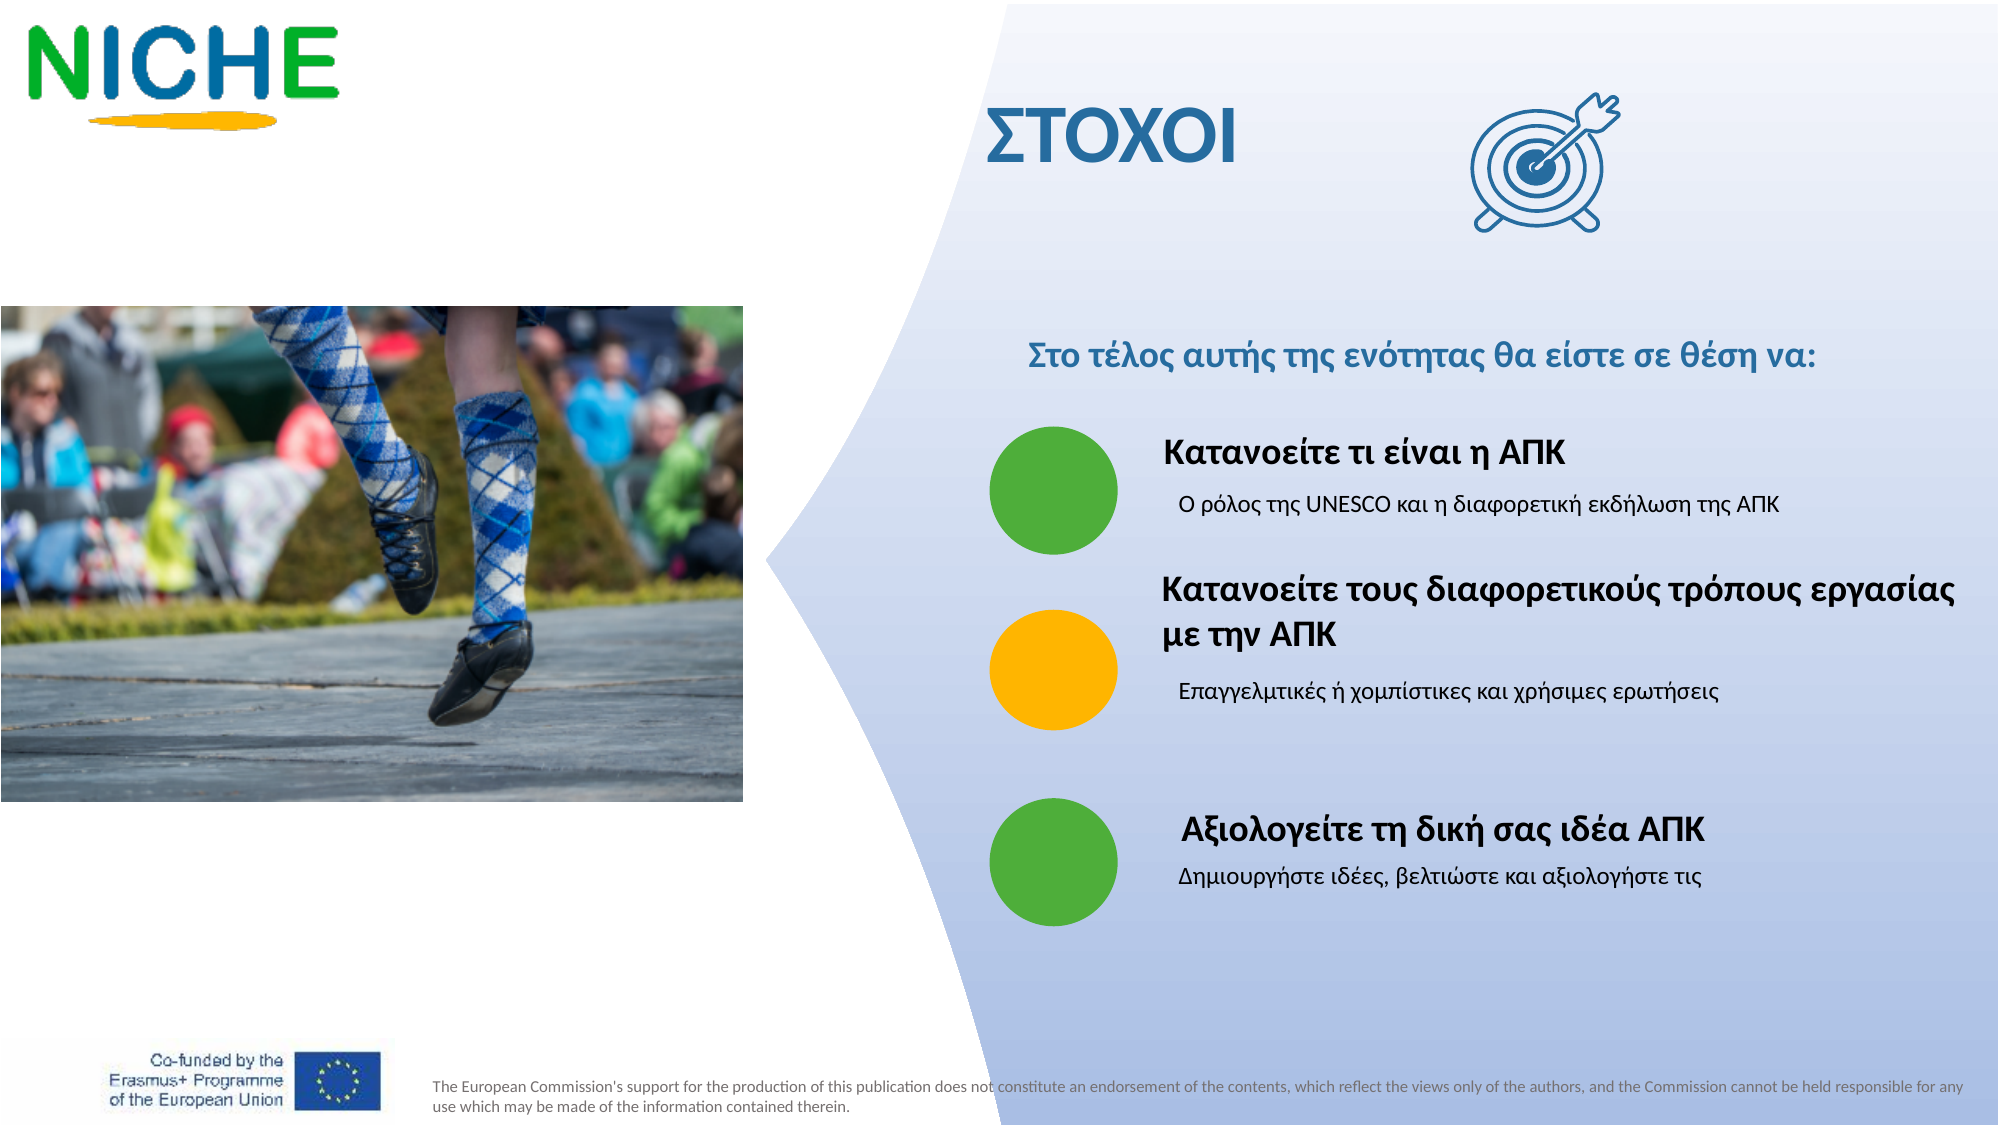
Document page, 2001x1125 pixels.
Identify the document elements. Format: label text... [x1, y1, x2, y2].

picture [1, 1038, 395, 1125]
picture [1, 306, 743, 803]
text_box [989, 556, 2000, 731]
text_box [989, 796, 2000, 927]
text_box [989, 419, 2000, 555]
text_box The European Commission's support for the production of this publication does not constitute an endorsement of the contents, which reflect the views only of the authors, and the Commission cannot be held responsible for any use which may be made of the information contained therein. [417, 1068, 1988, 1123]
text_box [766, 3, 1998, 1125]
text_box Στο τέλος αυτής της ενότητας θα είστε σε θέση να: [1013, 322, 1844, 383]
picture [1, 0, 366, 146]
picture [1, 464, 11, 478]
text_box ΣΤΟΧΟΙ [971, 72, 1469, 188]
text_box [1471, 93, 1620, 232]
